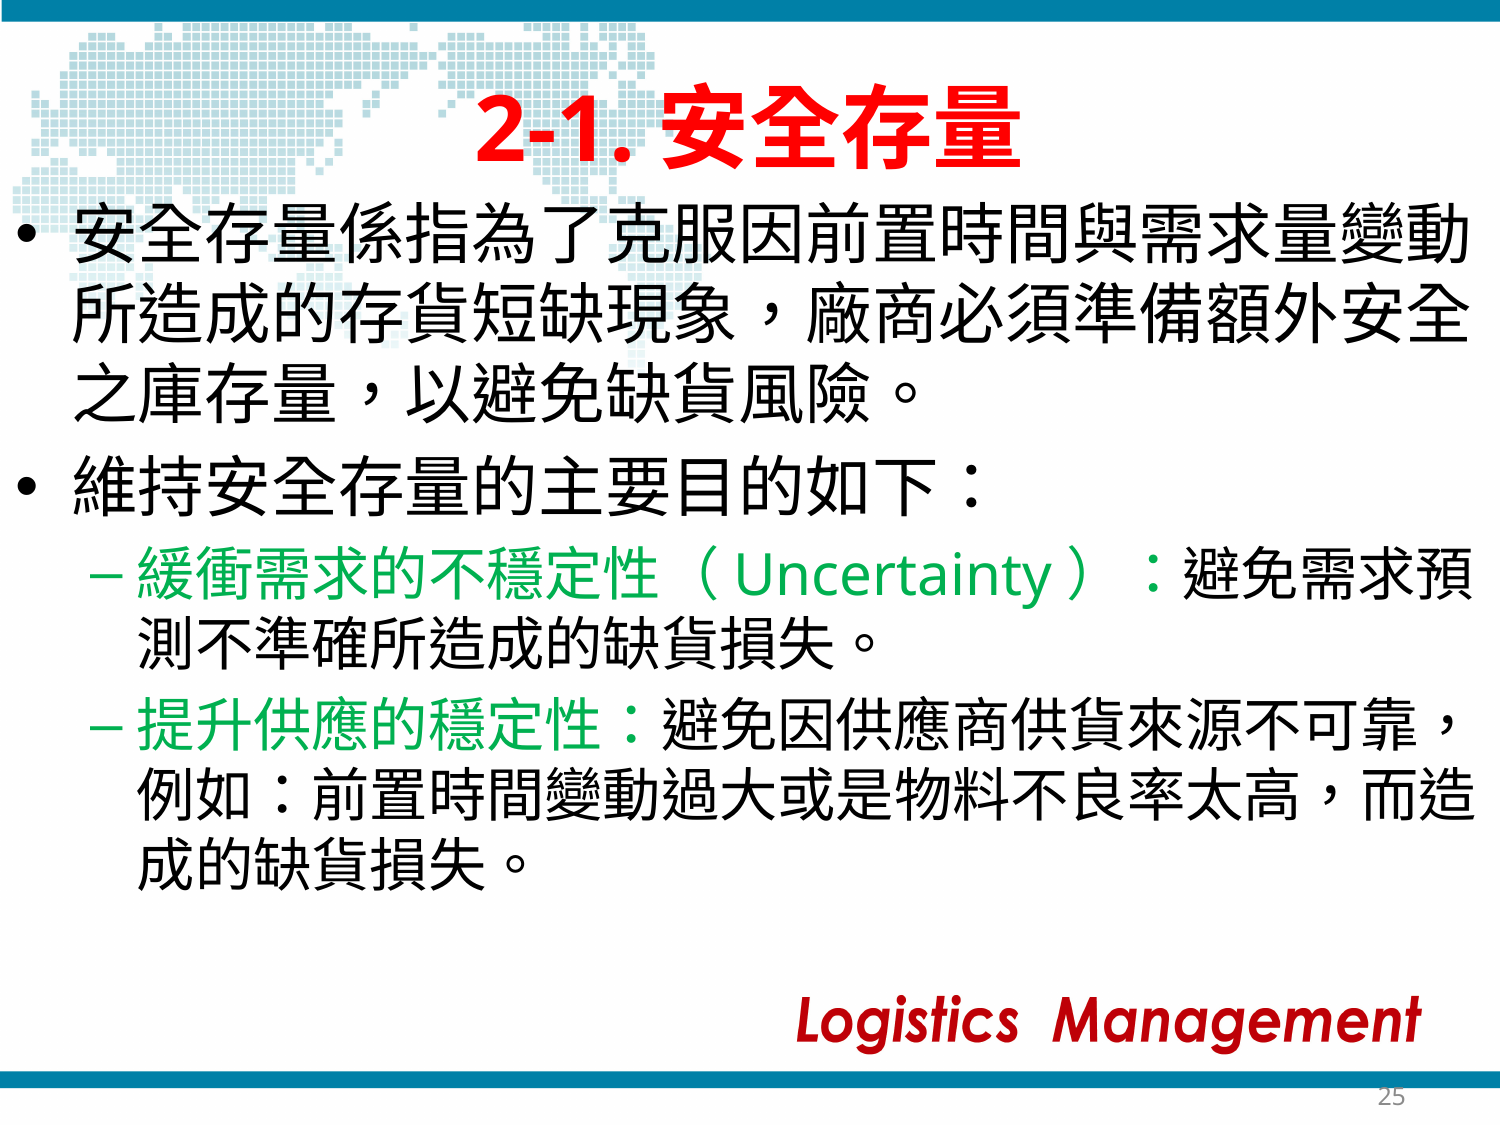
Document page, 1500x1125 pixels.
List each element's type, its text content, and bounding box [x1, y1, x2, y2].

picture [0, 975, 1500, 1071]
title 2-1.安全存量 [74, 30, 1426, 184]
picture [0, 1089, 1500, 1125]
picture [0, 0, 1500, 184]
list 安全存量係指為了克服因前置時間與需求量變動所造成的存貨短缺現象，廠商必須準備額外安全之庫存量，以避免缺貨風險。 維持安全存量的主要目的如下： 緩衝需求的不穩定性（Uncertainty）：避免需求預測不準確所造成的缺貨損失。 提升供應的穩定性：避免因供應商供貨來源不可靠，例如：前置時間變動過大或是物料不良率太高，而造成的缺貨損失。 [0, 184, 1500, 975]
slide_number 25 [1071, 1061, 1421, 1122]
